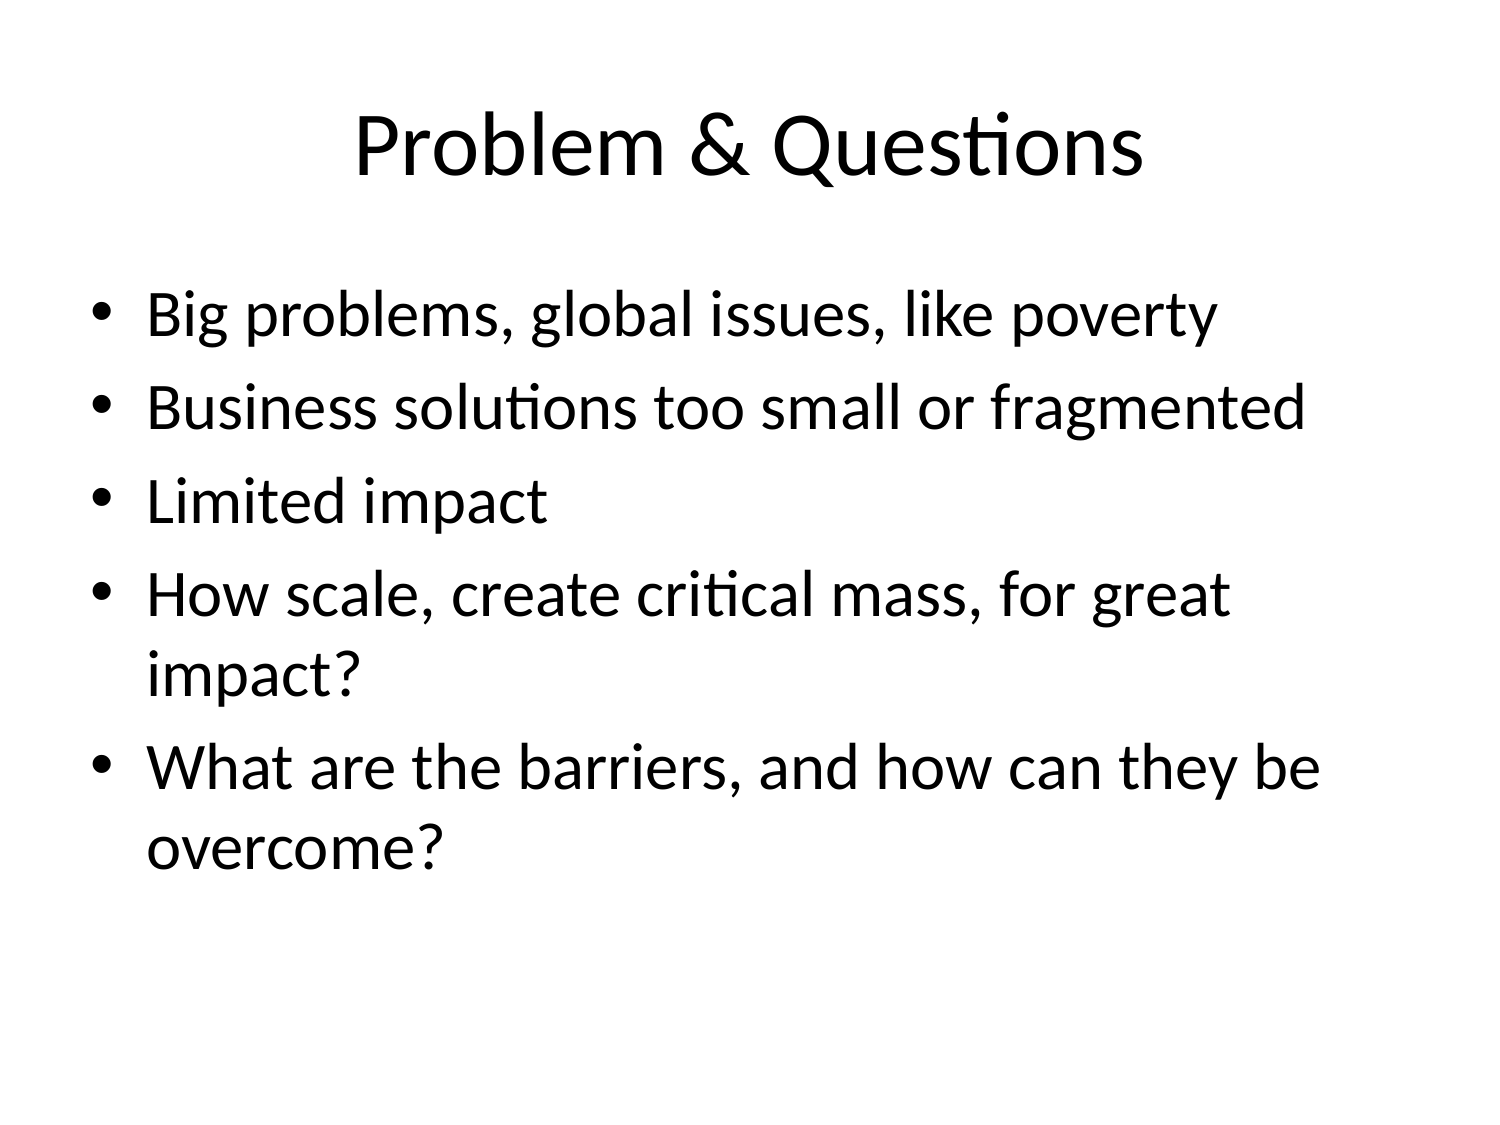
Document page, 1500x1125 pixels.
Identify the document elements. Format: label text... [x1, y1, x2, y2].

list Big problems, global issues, like poverty Business solutions too small or fragmented Limited impact How scale, create critical mass, for great impact? What are the barriers, and how can they be overcome? [75, 262, 1425, 1005]
title Problem & Questions [75, 45, 1425, 233]
